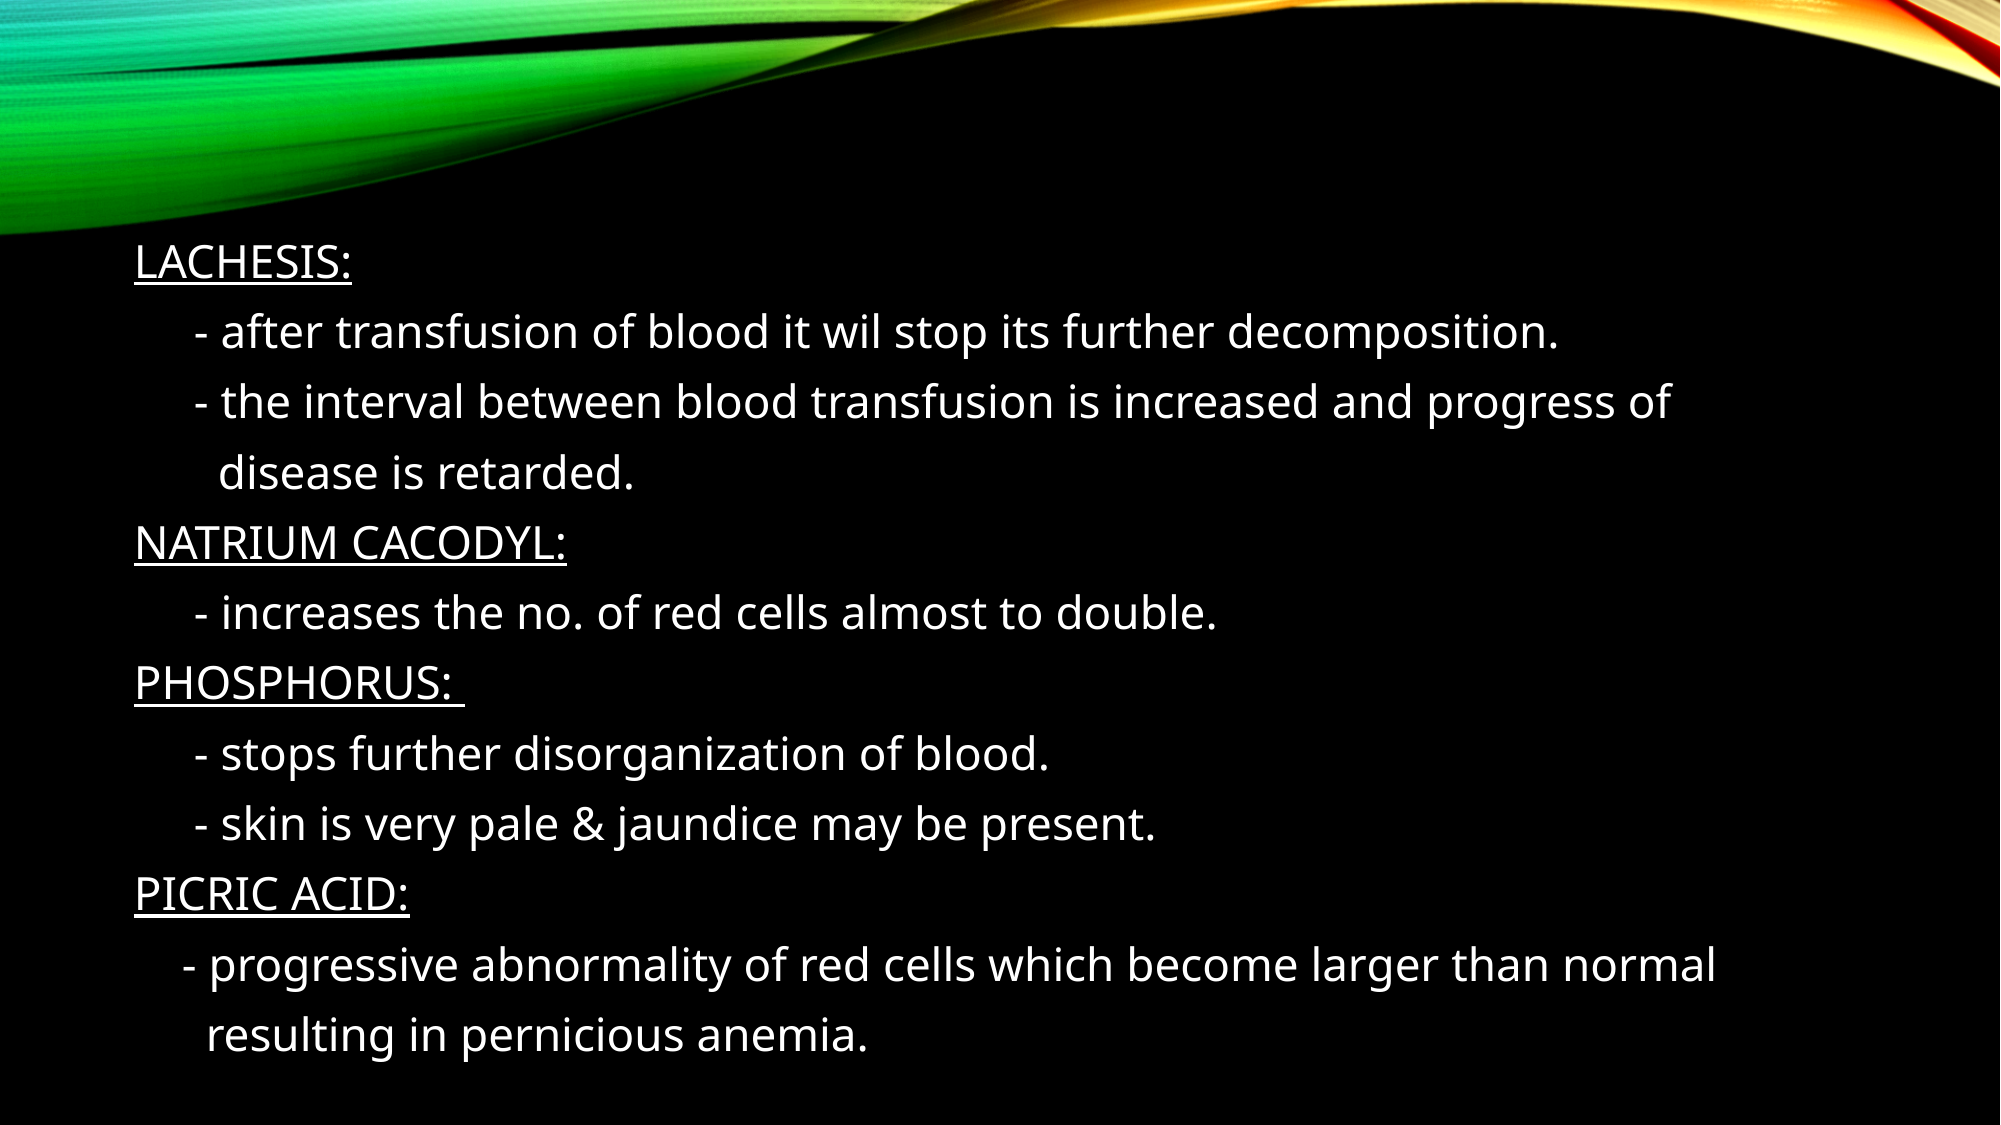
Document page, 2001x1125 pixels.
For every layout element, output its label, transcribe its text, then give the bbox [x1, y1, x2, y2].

picture [0, 0, 2000, 237]
list LACHESIS: - after transfusion of blood it wil stop its further decomposition. - the interval between blood transfusion is increased and progress of disease is retarded. NATRIUM CACODYL: - increases the no. of red cells almost to double. PHOSPHORUS: - stops further disorganization of blood. - skin is very pale & jaundice may be present. PICRIC ACID: - progressive abnormality of red cells which become larger than normal resulting in pernicious anemia. [118, 231, 1894, 1113]
